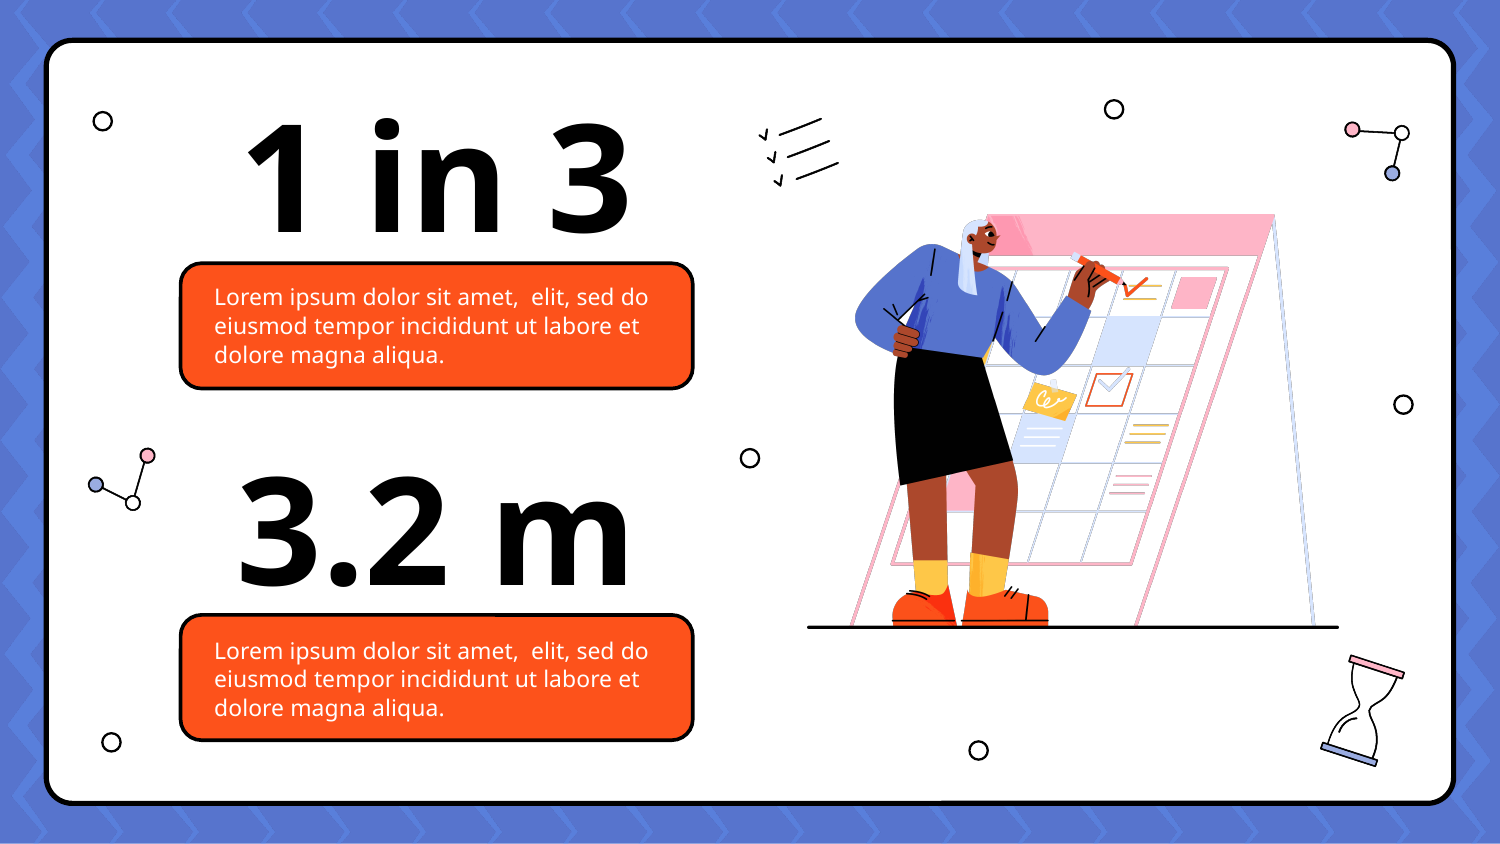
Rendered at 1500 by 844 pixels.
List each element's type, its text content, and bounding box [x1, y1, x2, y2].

text_box [179, 262, 694, 390]
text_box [1334, 661, 1393, 761]
list Lorem ipsum dolor sit amet, elit, sed do eiusmod tempor incididunt ut labore et dolore magna aliqua. [199, 627, 675, 741]
list Lorem ipsum dolor sit amet, elit, sed do eiusmod tempor incididunt ut labore et dolore magna aliqua. [199, 274, 675, 387]
list 1 in 3 [86, 95, 787, 238]
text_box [1347, 117, 1415, 181]
text_box [179, 613, 694, 742]
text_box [1103, 99, 1125, 120]
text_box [88, 447, 156, 511]
picture [0, 0, 1500, 844]
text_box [101, 732, 122, 753]
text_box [1393, 394, 1414, 415]
list 3.2 m [86, 448, 787, 592]
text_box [968, 740, 989, 761]
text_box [763, 119, 832, 179]
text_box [739, 447, 761, 469]
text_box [92, 110, 114, 132]
